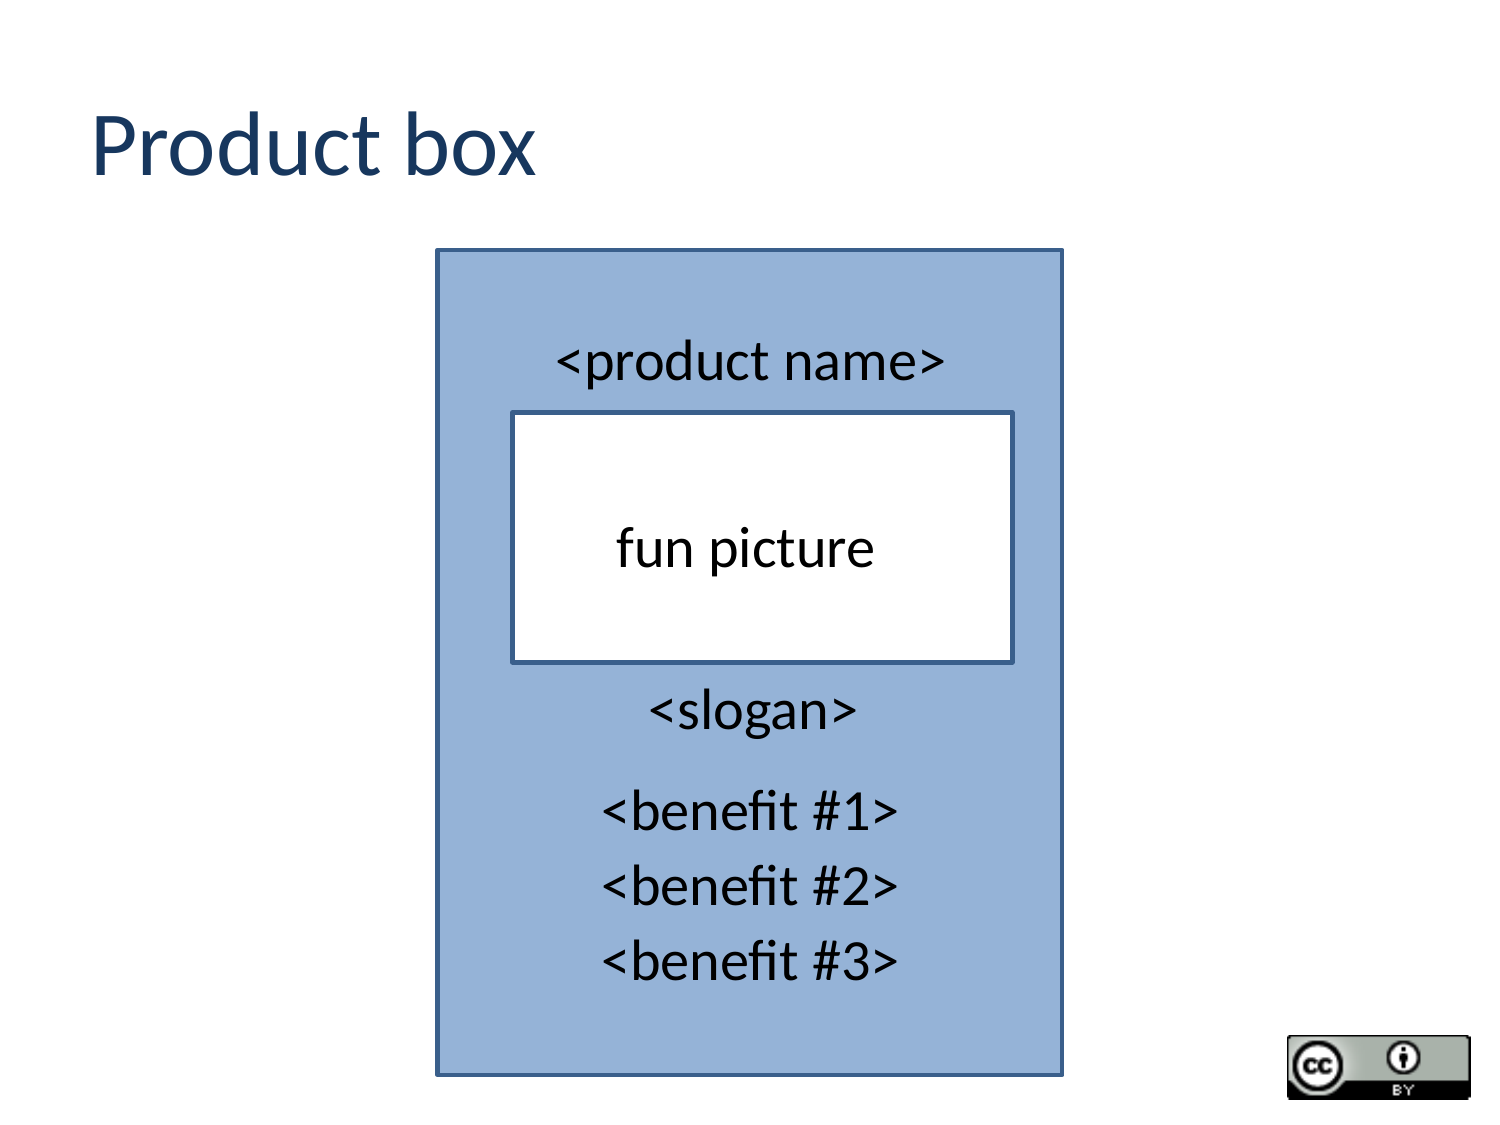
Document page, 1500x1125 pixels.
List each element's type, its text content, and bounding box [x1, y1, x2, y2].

text_box fun picture [601, 501, 891, 587]
text_box <slogan> [634, 664, 874, 749]
title Product box [75, 45, 1425, 233]
text_box <benefit #3> [586, 914, 915, 999]
text_box <benefit #1> [586, 764, 915, 839]
picture [1287, 1035, 1471, 1100]
text_box [510, 410, 1015, 665]
text_box <benefit #2> [586, 839, 915, 914]
text_box <product name> [540, 314, 962, 399]
text_box [435, 248, 1064, 1077]
